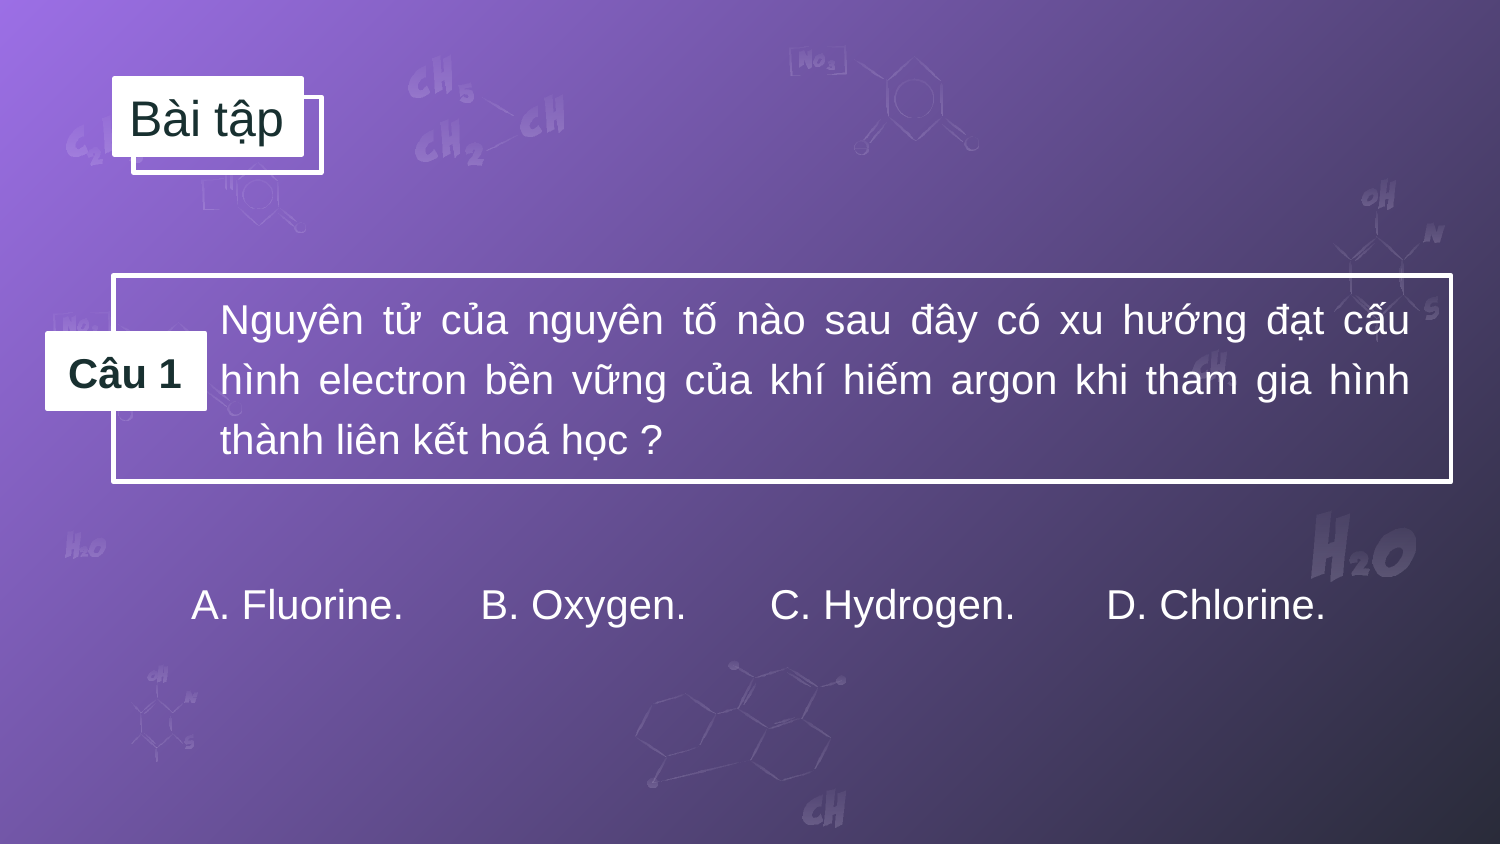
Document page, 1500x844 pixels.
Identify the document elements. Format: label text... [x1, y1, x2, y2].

text_box C. Hydrogen. [754, 570, 1062, 635]
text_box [47, 275, 1452, 483]
text_box D. Chlorine. [1091, 570, 1379, 635]
text_box B. Oxygen. [465, 570, 726, 635]
text_box A. Fluorine. [176, 570, 437, 635]
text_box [114, 78, 322, 173]
